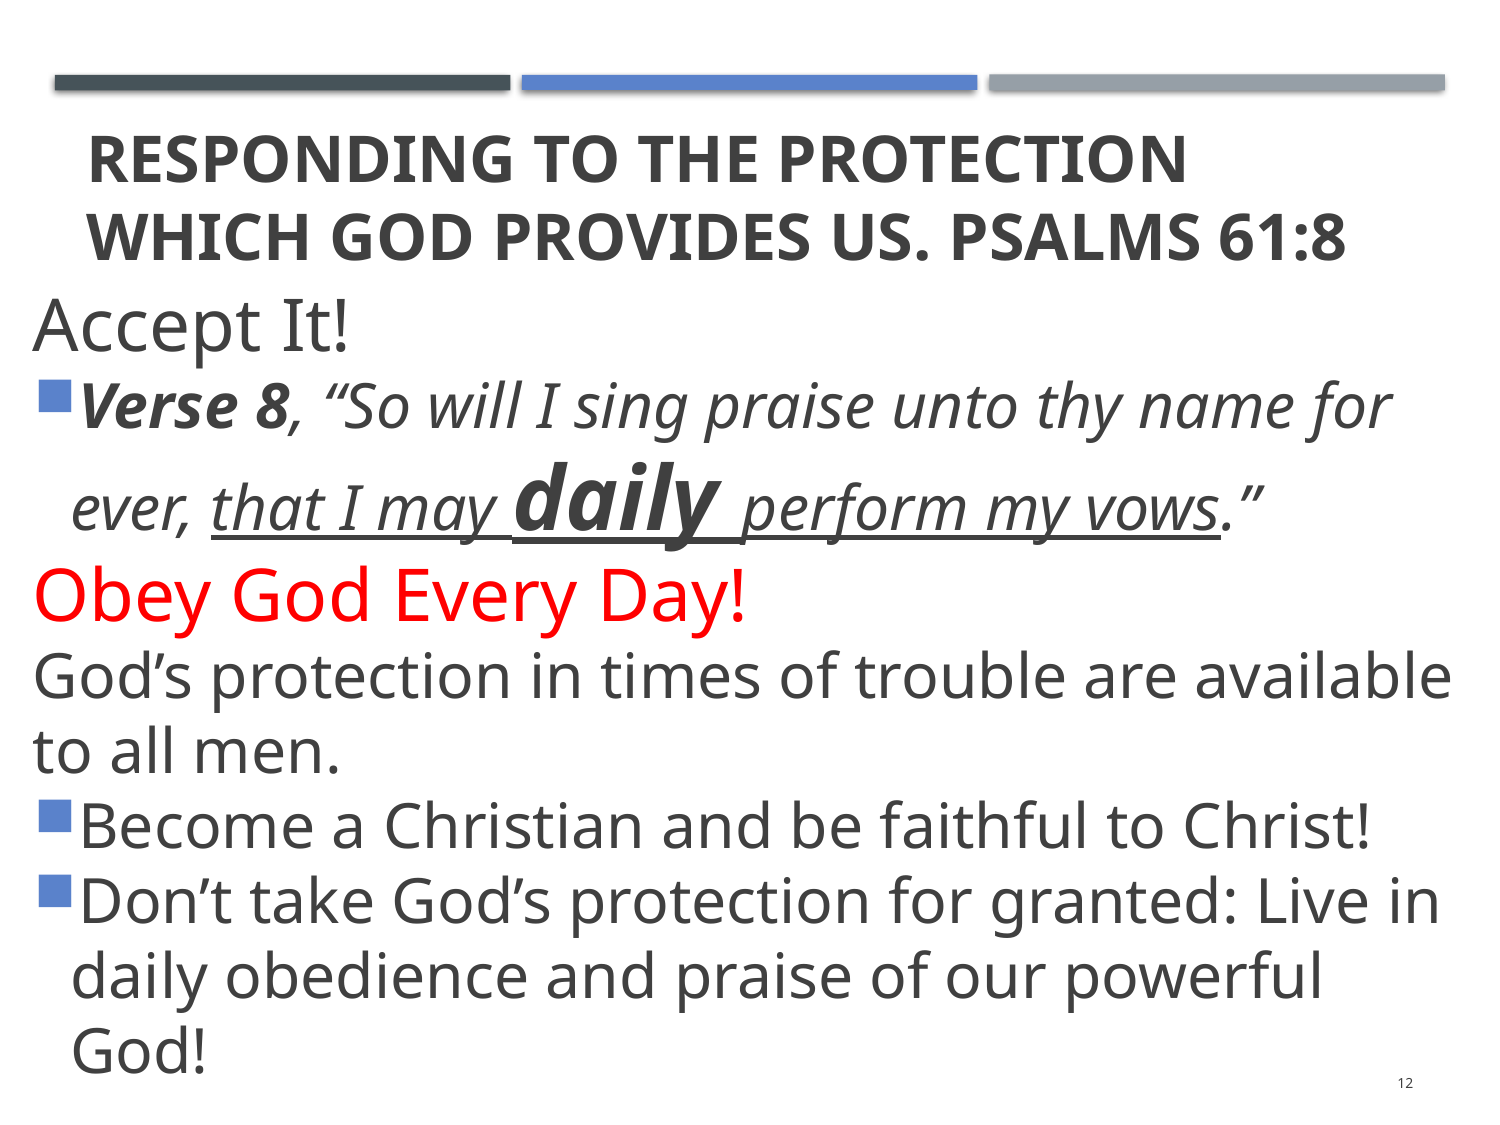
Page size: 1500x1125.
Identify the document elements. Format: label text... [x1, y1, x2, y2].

title Responding to the Protection Which God Provides Us. Psalms 61:8 [71, 77, 1429, 281]
slide_number 12 [1298, 1053, 1429, 1114]
list Accept It! Verse 8, “So will I sing praise unto thy name for ever, that I may daily perform my vows.” Obey God Every Day! God’s protection in times of trouble are available to all men. Become a Christian and be faithful to Christ! Don’t take God’s protection for granted: Live in daily obedience and praise of our powerful God! [17, 271, 1481, 1094]
